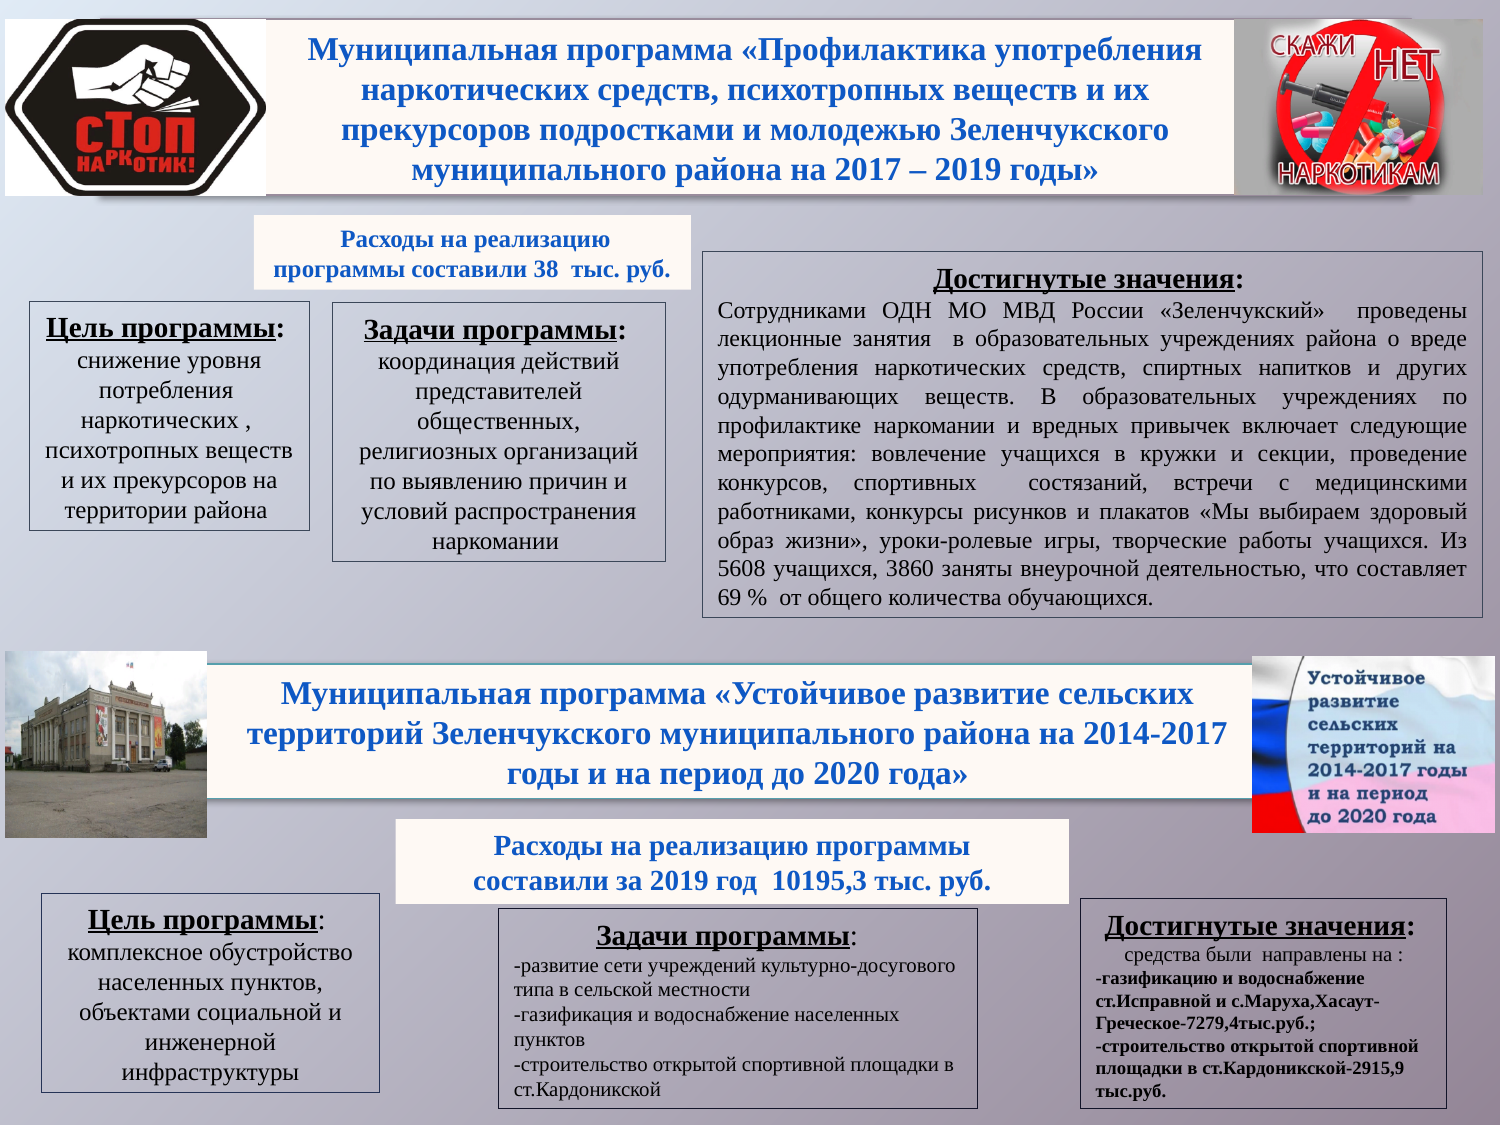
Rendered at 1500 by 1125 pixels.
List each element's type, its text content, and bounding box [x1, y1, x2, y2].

text_box Цель программы: снижение уровня потребления наркотических , психотропных веществ и их прекурсоров на территории района [29, 301, 310, 531]
text_box Достигнутые значения: Сотрудниками ОДН МО МВД России «Зеленчукский» проведены лекционные занятия в образовательных учреждениях района о вреде употребления наркотических средств, спиртных напитков и других одурманивающих веществ. В образовательных учреждениях по профилактике наркомании и вредных привычек включает следующие мероприятия: вовлечение учащихся в кружки и секции, проведение конкурсов, спортивных состязаний, встречи с медицинскими работниками, конкурсы рисунков и плакатов «Мы выбираем здоровый образ жизни», уроки-ролевые игры, творческие работы учащихся. Из 5608 учащихся, 3860 заняты внеурочной деятельностью, что составляет 69 % от общего количества обучающихся. [702, 251, 1483, 618]
picture [5, 18, 266, 196]
picture [5, 651, 208, 839]
picture [1251, 656, 1495, 833]
text_box Достигнутые значения: средства были направлены на : -газификацию и водоснабжение ст.Исправной и с.Маруха,Хасаут-Греческое-7279,4тыс.руб.; -строительство открытой спортивной площадки в ст.Кардоникской-2915,9 тыс.руб. [1080, 898, 1447, 1109]
text_box Цель программы: комплексное обустройство населенных пунктов, объектами социальной и инженерной инфраструктуры [41, 893, 380, 1093]
text_box Расходы на реализацию программы составили за 2019 год 10195,3 тыс. руб. [395, 819, 1069, 904]
text_box Задачи программы: координация действий представителей общественных, религиозных организаций по выявлению причин и условий распространения наркомании [332, 302, 666, 562]
picture [1233, 18, 1483, 196]
text_box Муниципальная программа «Устойчивое развитие сельских территорий Зеленчукского муниципального района на 2014-2017 годы и на период до 2020 года» [212, 663, 1246, 799]
text_box Расходы на реализацию программы составили 38 тыс. руб. [253, 215, 691, 290]
text_box Муниципальная программа «Профилактика употребления наркотических средств, психотропных веществ и их прекурсоров подростками и молодежью Зеленчукского муниципального района на 2017 – 2019 годы» [266, 18, 1232, 196]
text_box Задачи программы: -развитие сети учреждений культурно-досугового типа в сельской местности -газификация и водоснабжение населенных пунктов -строительство открытой спортивной площадки в ст.Кардоникской [498, 908, 978, 1109]
